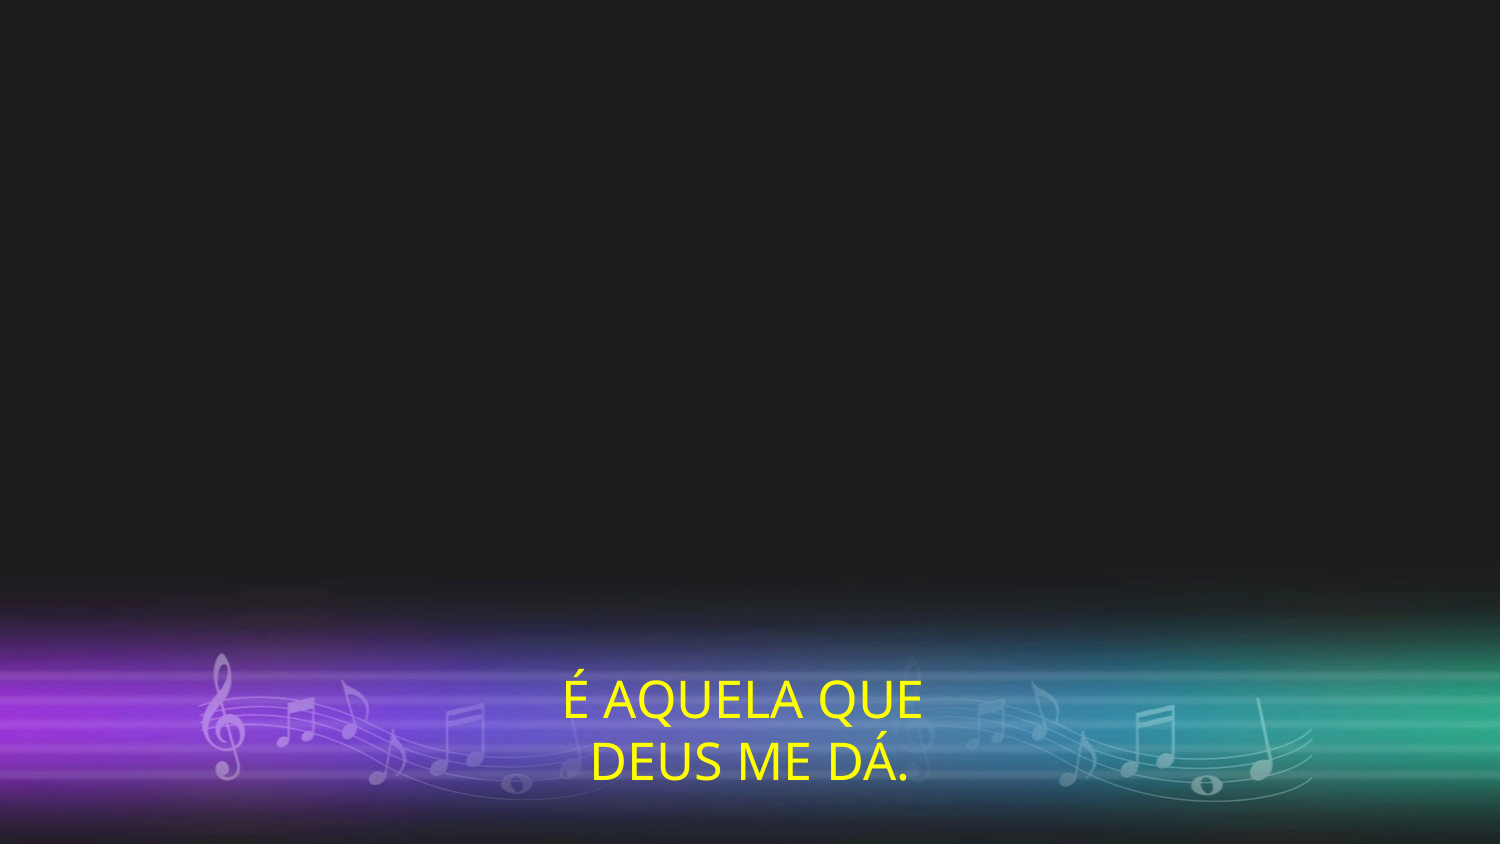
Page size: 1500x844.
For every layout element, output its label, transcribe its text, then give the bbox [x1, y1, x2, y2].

text_box É AQUELA QUE DEUS ME DÁ. [295, 658, 1205, 799]
picture [0, 0, 1500, 844]
